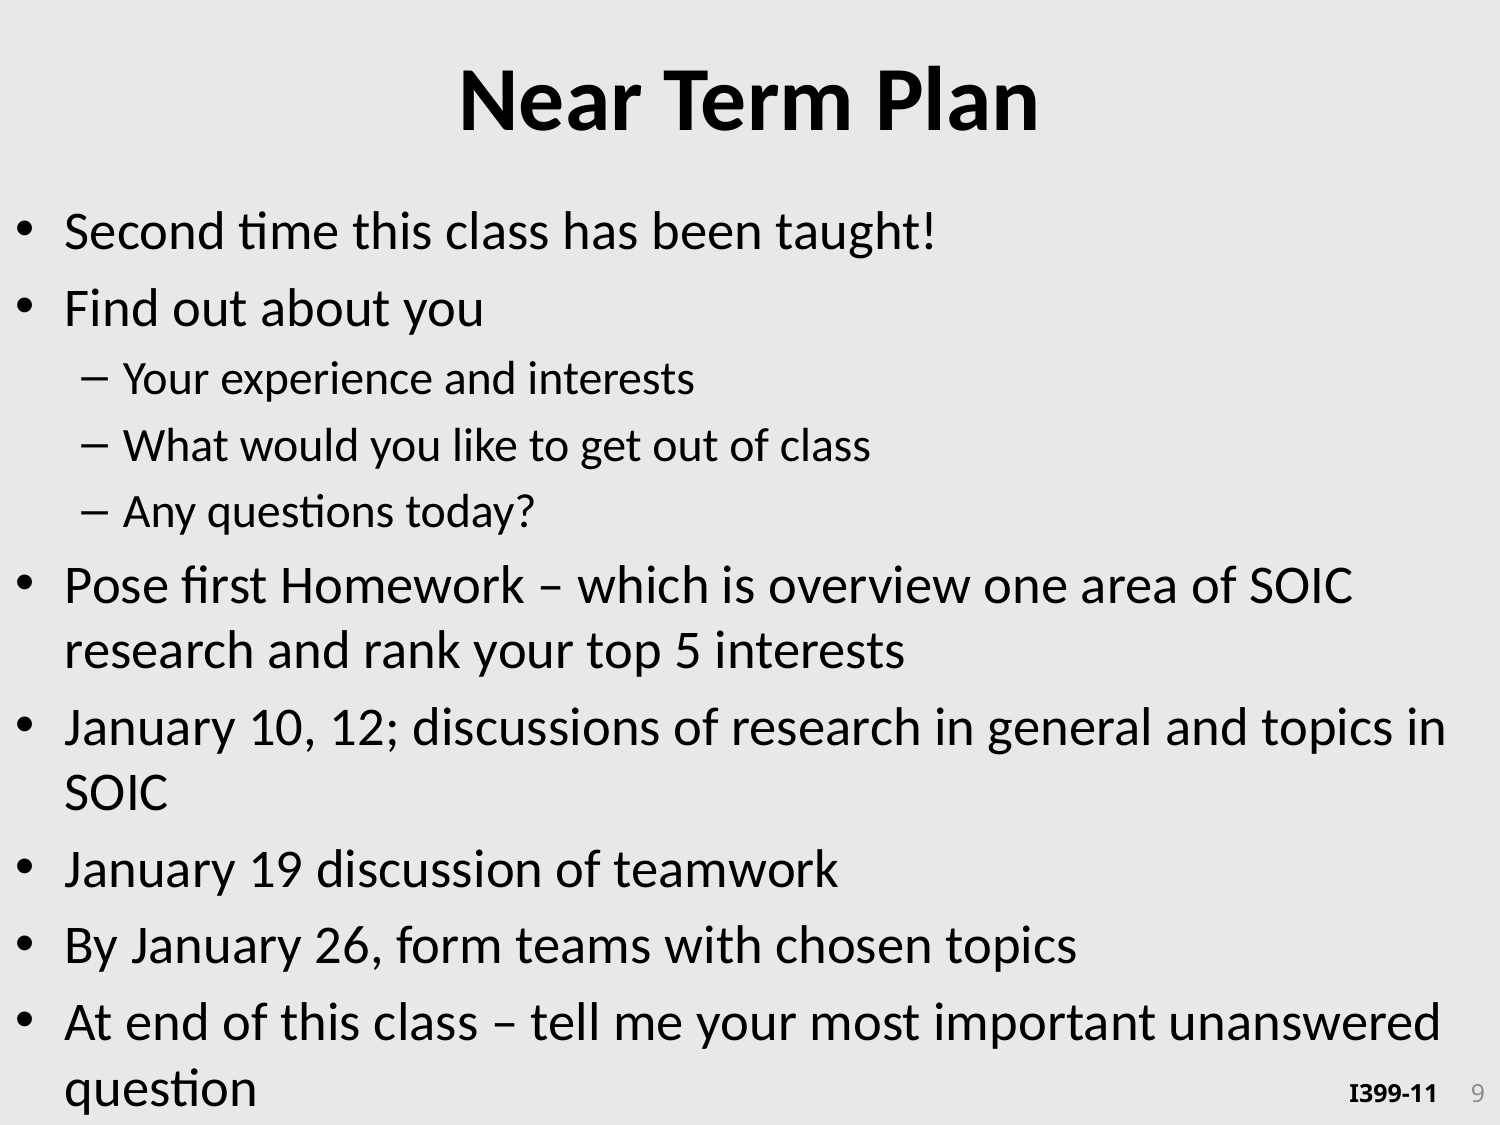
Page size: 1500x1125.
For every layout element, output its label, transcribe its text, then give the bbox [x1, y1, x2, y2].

title Near Term Plan [0, 24, 1500, 163]
list Second time this class has been taught! Find out about you Your experience and interests What would you like to get out of class Any questions today? Pose first Homework – which is overview one area of SOIC research and rank your top 5 interests January 10, 12; discussions of research in general and topics in SOIC January 19 discussion of teamwork By January 26, form teams with chosen topics At end of this class – tell me your most important unanswered question [0, 187, 1500, 1125]
